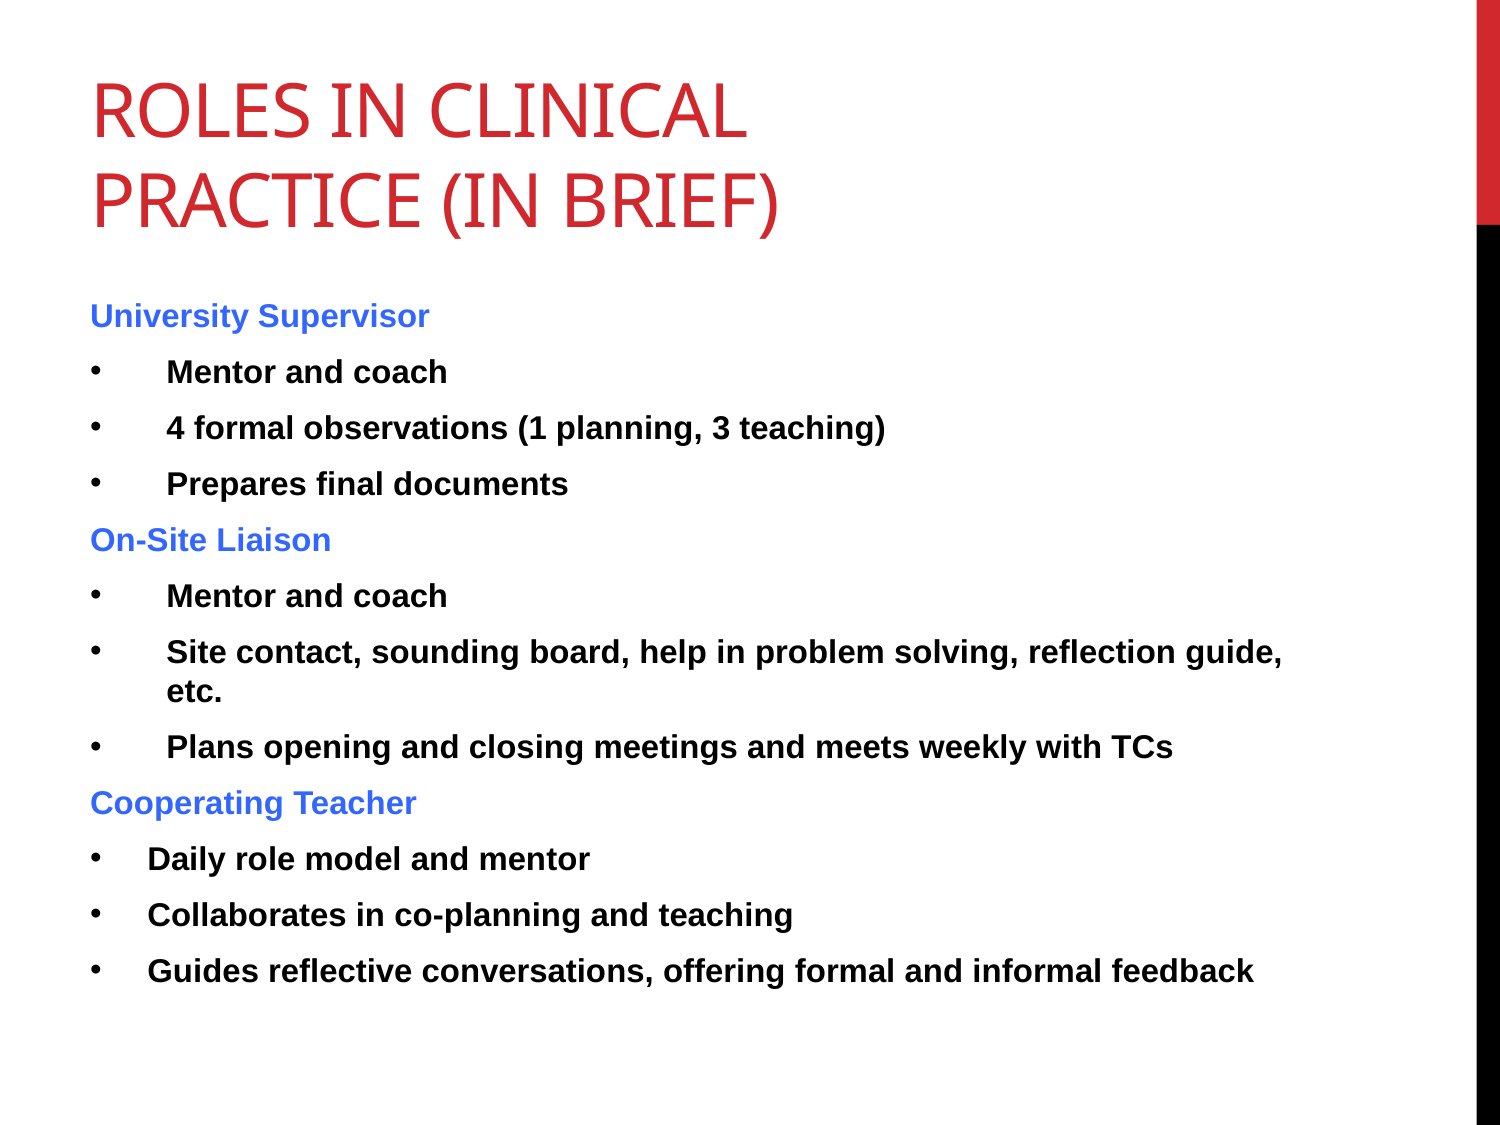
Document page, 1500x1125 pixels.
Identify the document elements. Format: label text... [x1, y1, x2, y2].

list University Supervisor Mentor and coach 4 formal observations (1 planning, 3 teaching) Prepares final documents On-Site Liaison Mentor and coach Site contact, sounding board, help in problem solving, reflection guide, etc. Plans opening and closing meetings and meets weekly with TCs Cooperating Teacher Daily role model and mentor Collaborates in co-planning and teaching Guides reflective conversations, offering formal and informal feedback [75, 287, 1325, 1005]
title Roles In Clinical Practice (in brief) [75, 25, 1025, 250]
